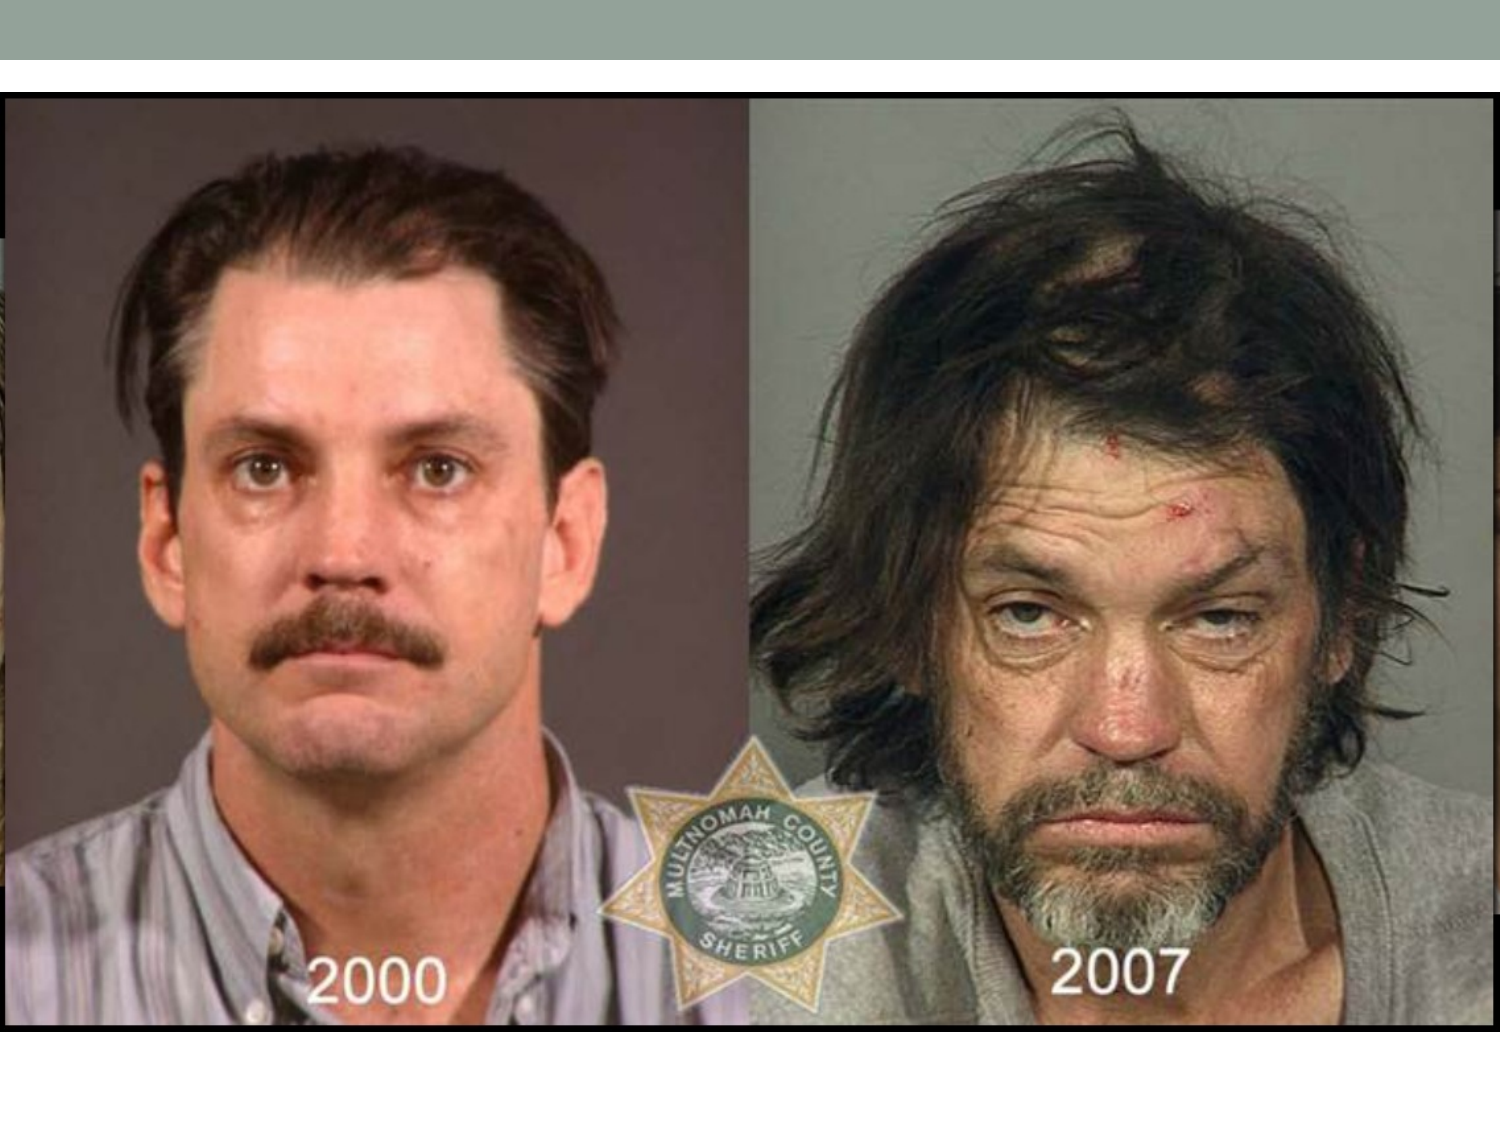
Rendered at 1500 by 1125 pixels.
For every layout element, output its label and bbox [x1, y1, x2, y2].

picture [0, 92, 1500, 1033]
